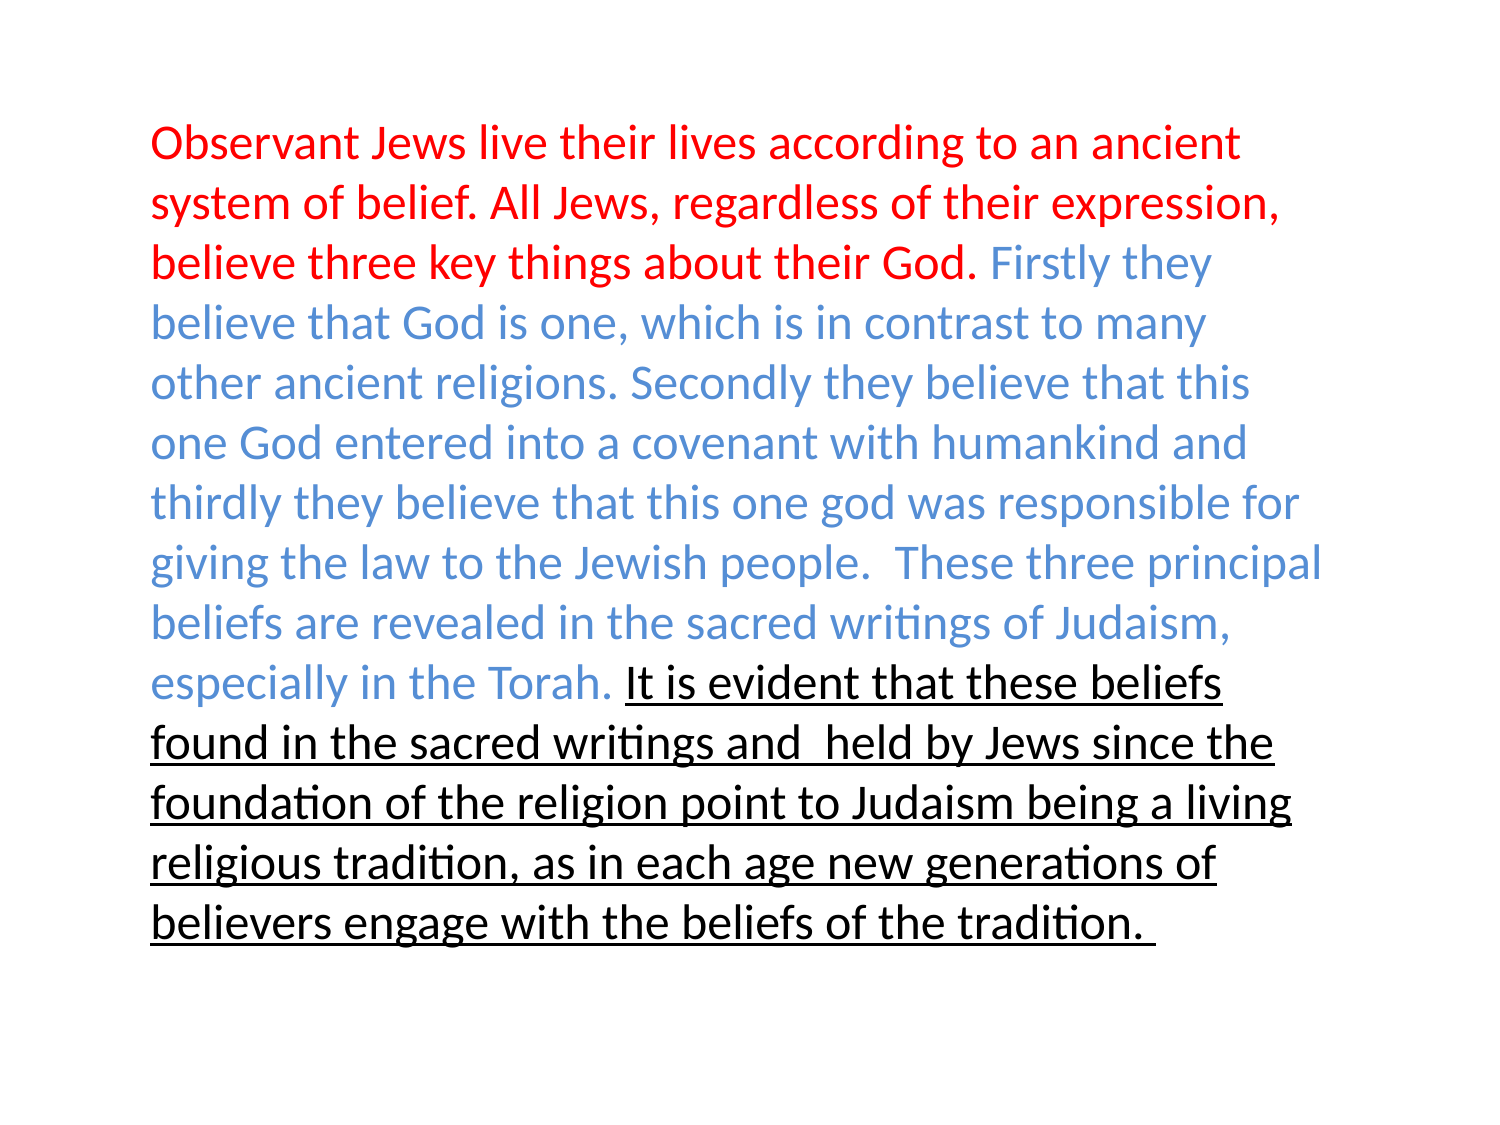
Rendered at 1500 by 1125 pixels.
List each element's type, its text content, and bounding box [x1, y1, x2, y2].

text_box Observant Jews live their lives according to an ancient system of belief. All Jews, regardless of their expression, believe three key things about their God. Firstly they believe that God is one, which is in contrast to many other ancient religions. Secondly they believe that this one God entered into a covenant with humankind and thirdly they believe that this one god was responsible for giving the law to the Jewish people. These three principal beliefs are revealed in the sacred writings of Judaism, especially in the Torah. It is evident that these beliefs found in the sacred writings and held by Jews since the foundation of the religion point to Judaism being a living religious tradition, as in each age new generations of believers engage with the beliefs of the tradition. [135, 101, 1341, 1017]
